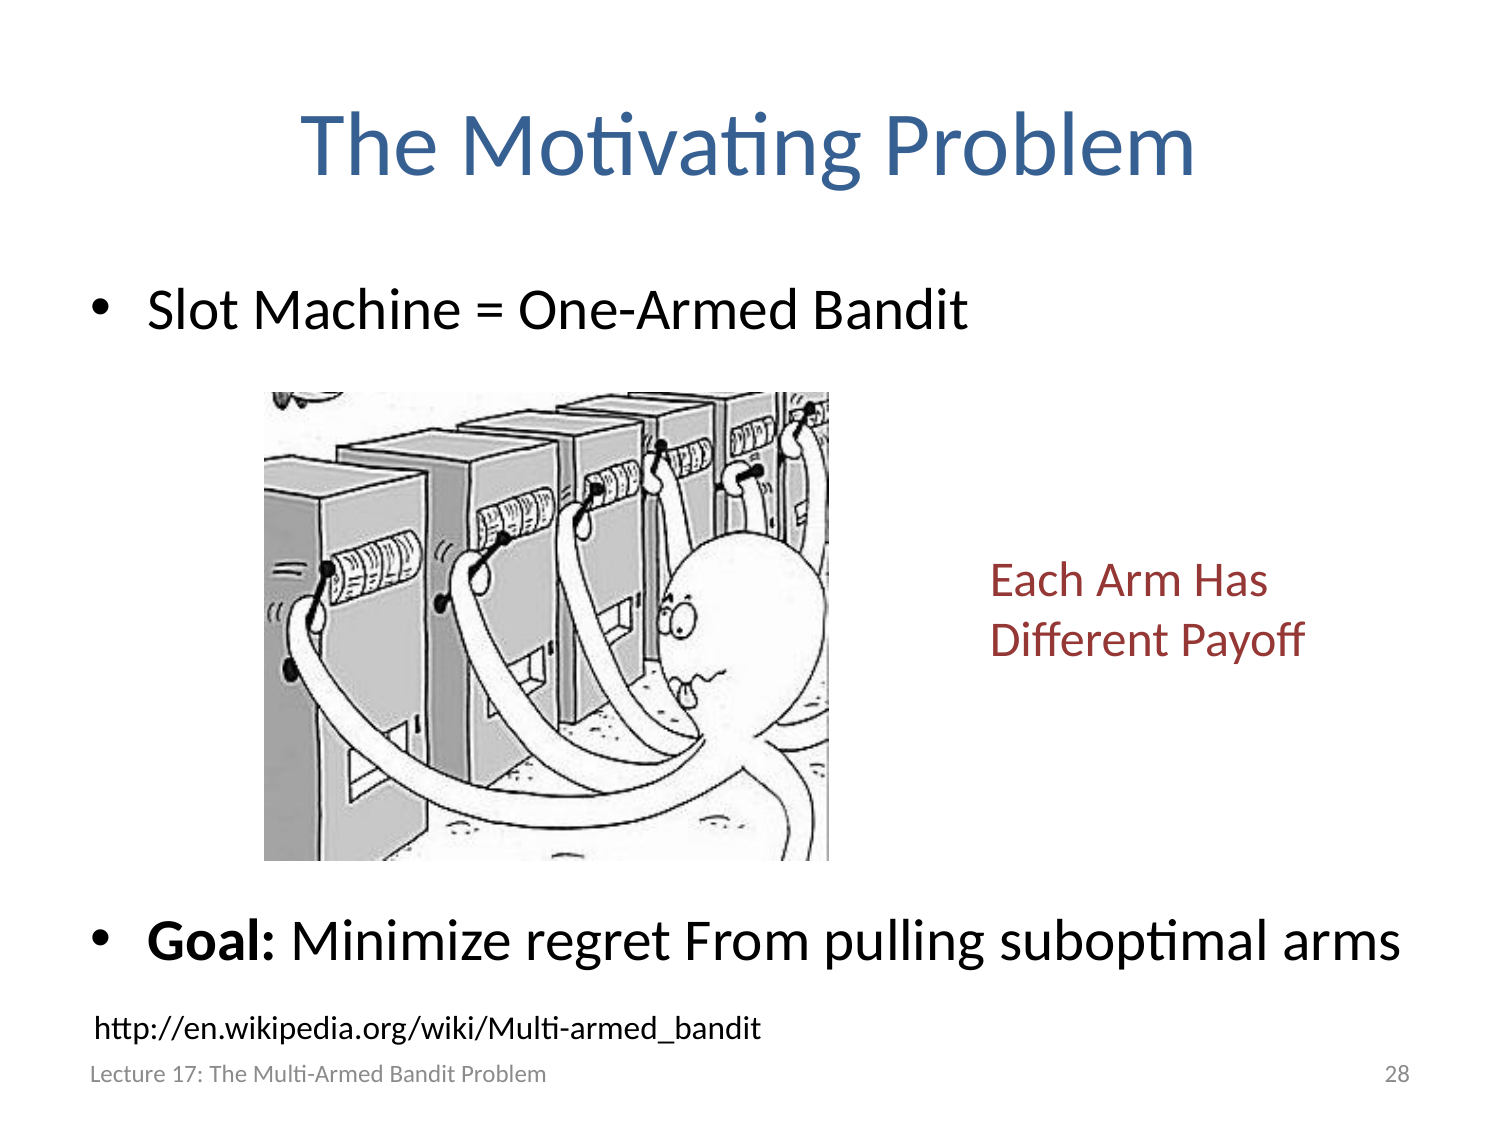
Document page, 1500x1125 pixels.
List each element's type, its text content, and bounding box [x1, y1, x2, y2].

title The Motivating Problem [75, 45, 1425, 233]
list Slot Machine = One-Armed Bandit Goal: Minimize regret From pulling suboptimal arms [75, 262, 1425, 1005]
footer Lecture 17: The Multi-Armed Bandit Problem [75, 1042, 564, 1103]
picture [263, 392, 829, 861]
text_box http://en.wikipedia.org/wiki/Multi-armed_bandit [79, 998, 778, 1054]
text_box Each Arm Has Different Payoff [975, 539, 1321, 675]
slide_number 28 [1074, 1042, 1425, 1103]
